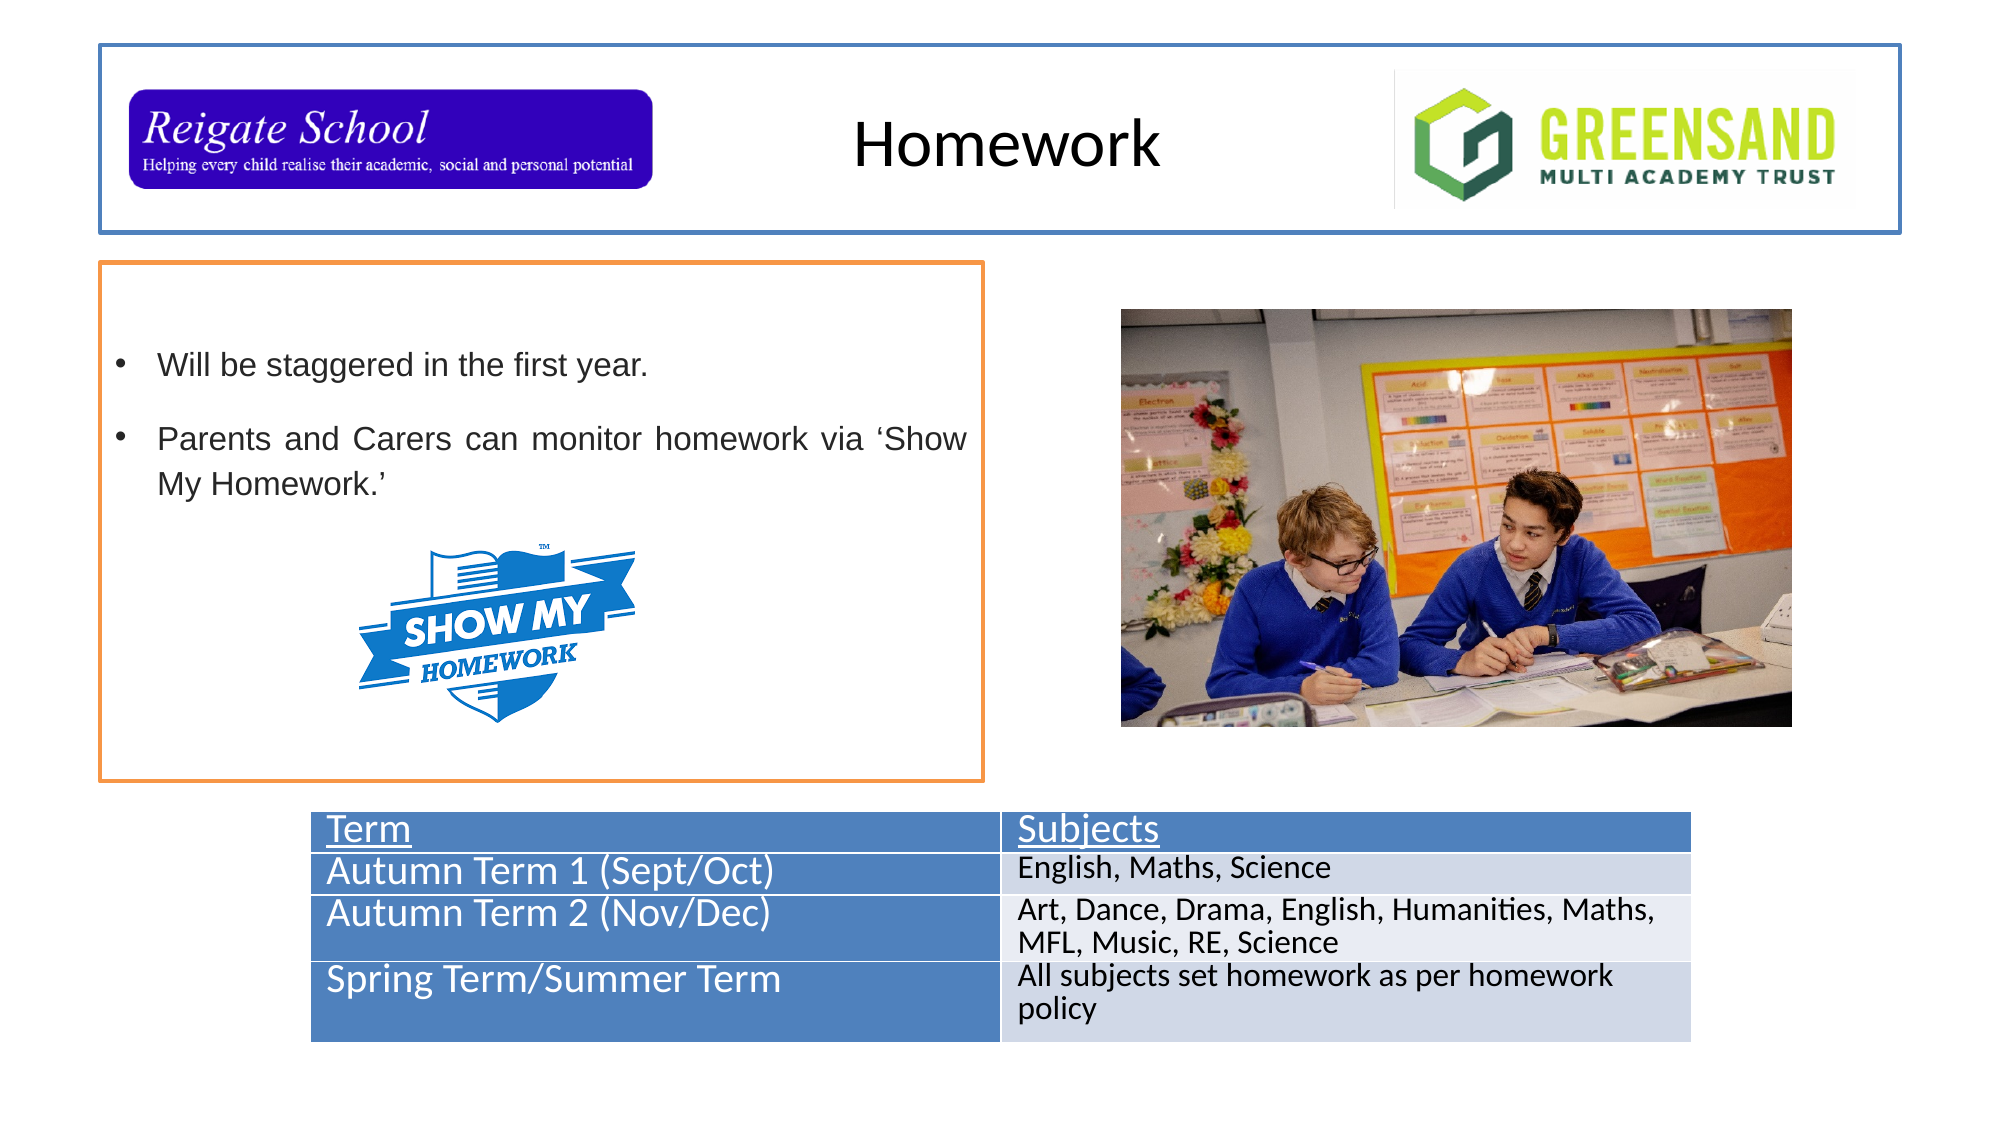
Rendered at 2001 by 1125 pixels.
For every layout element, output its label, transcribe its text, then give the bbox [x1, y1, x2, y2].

table_header Subjects [1002, 812, 1691, 852]
title Homework [98, 43, 1902, 235]
table_cell All subjects set homework as per homework policy [1002, 962, 1691, 1042]
table_cell Art, Dance, Drama, English, Humanities, Maths, MFL, Music, RE, Science [1002, 896, 1691, 961]
table_cell Spring Term/Summer Term [311, 962, 1000, 1042]
picture [359, 544, 635, 723]
table_cell English, Maths, Science [1002, 854, 1691, 894]
picture [1121, 309, 1792, 727]
table_cell Autumn Term 2 (Nov/Dec) [311, 896, 1000, 961]
table_cell Autumn Term 1 (Sept/Oct) [311, 854, 1000, 894]
picture [1393, 69, 1856, 209]
table_header Term [311, 812, 1000, 852]
list Will be staggered in the first year. Parents and Carers can monitor homework via ‘Show My Homework.’ [98, 260, 985, 783]
picture [128, 75, 687, 202]
